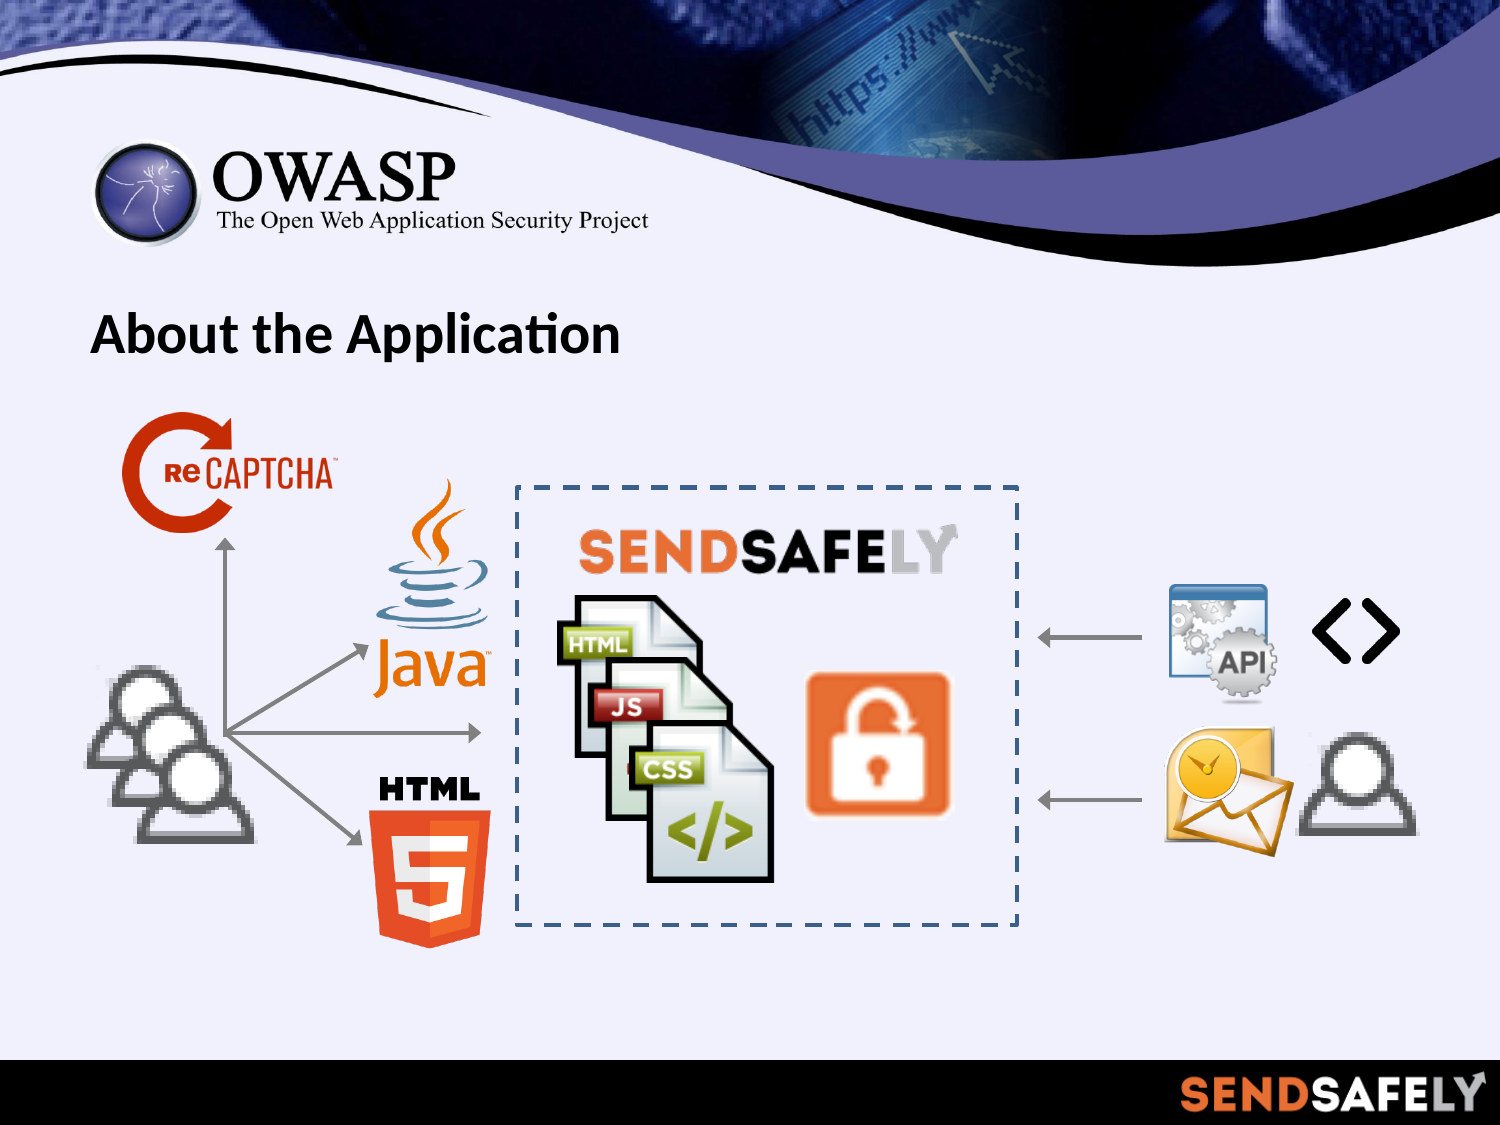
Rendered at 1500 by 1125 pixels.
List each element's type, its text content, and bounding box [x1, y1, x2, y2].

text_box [224, 732, 363, 846]
picture [0, 0, 1500, 1060]
list About the Application [75, 287, 1425, 1005]
picture [1176, 1066, 1488, 1125]
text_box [229, 644, 369, 733]
text_box [515, 485, 1019, 927]
